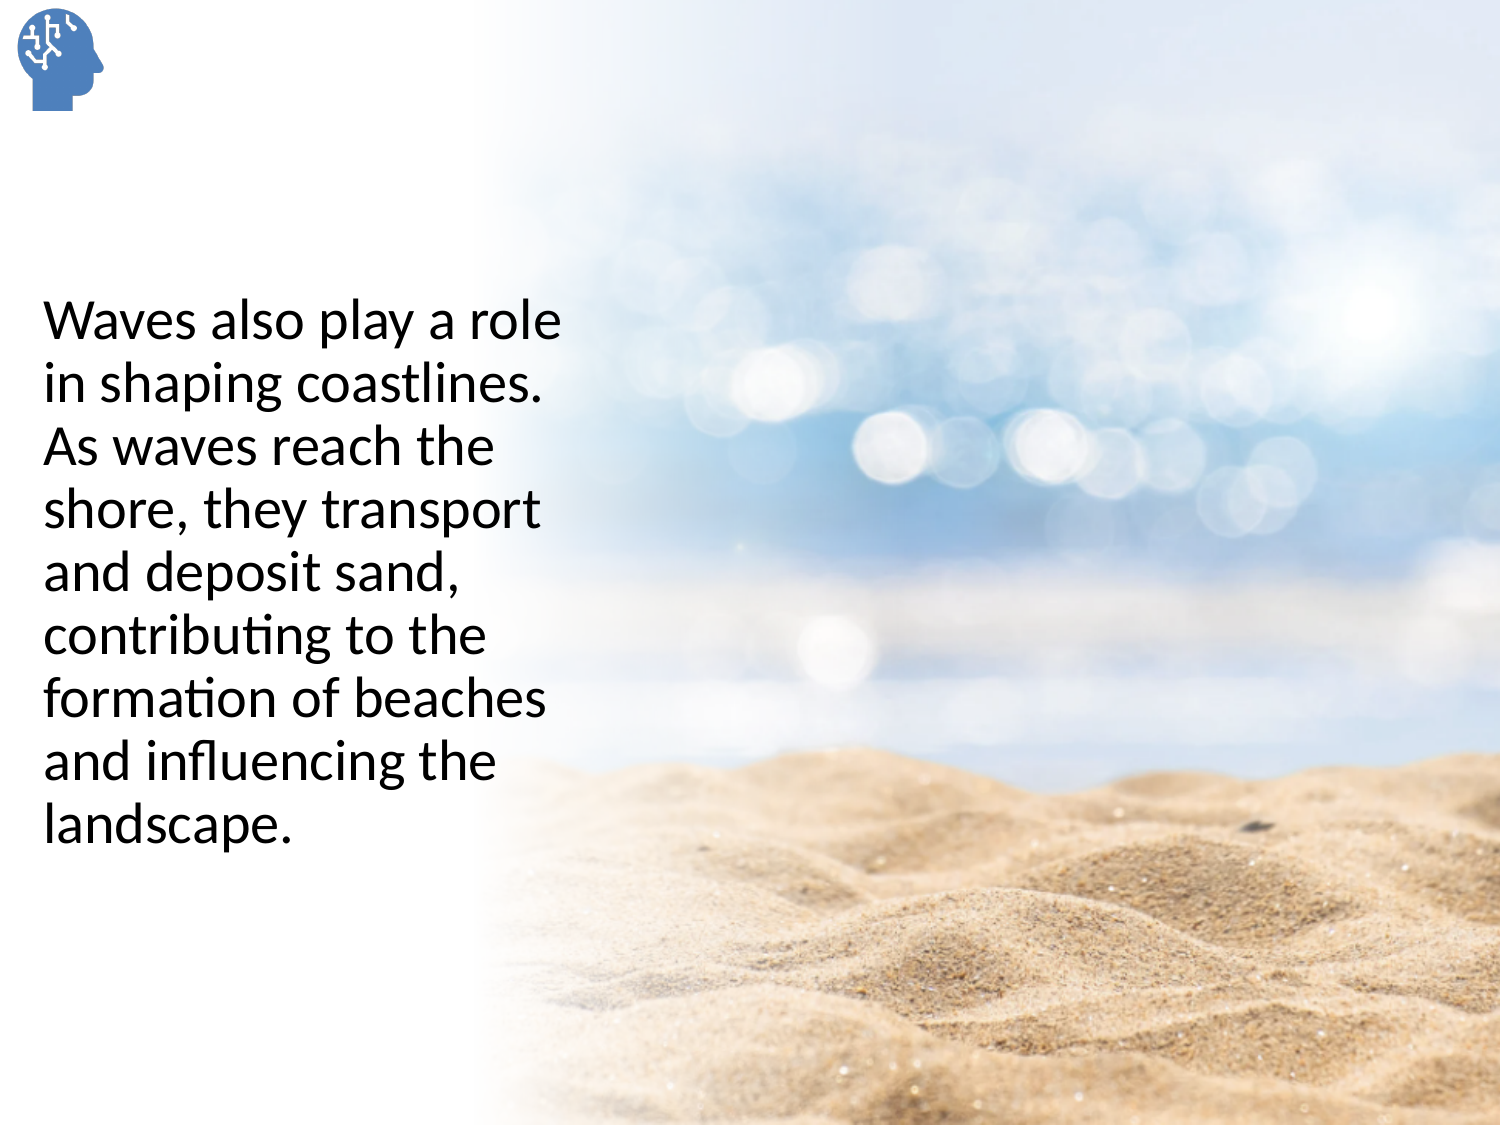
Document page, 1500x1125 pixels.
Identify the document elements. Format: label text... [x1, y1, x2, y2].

text_box [0, 0, 308, 1125]
text_box Waves also play a role in shaping coastlines. As waves reach the shore, they transport and deposit sand, contributing to the formation of beaches and influencing the landscape. [28, 282, 306, 725]
picture [310, 0, 1500, 1125]
text_box [0, 0, 121, 121]
